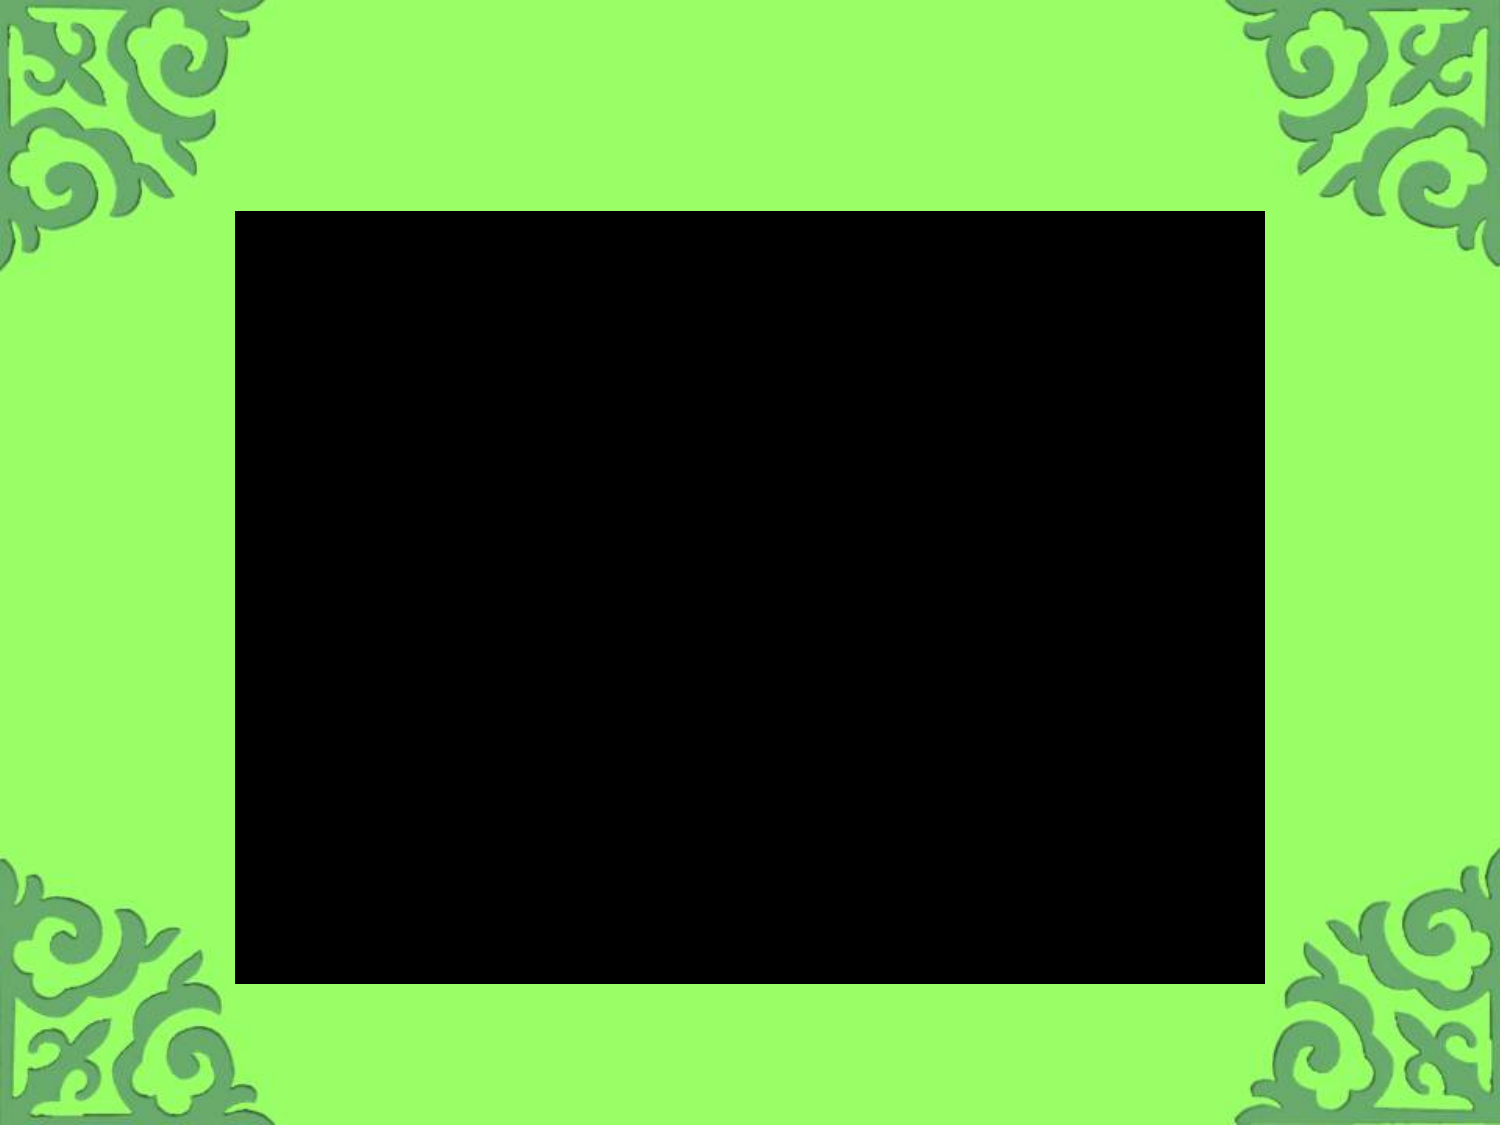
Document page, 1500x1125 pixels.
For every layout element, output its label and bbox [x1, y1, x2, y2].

picture [0, 0, 1500, 1125]
list [234, 210, 1266, 985]
